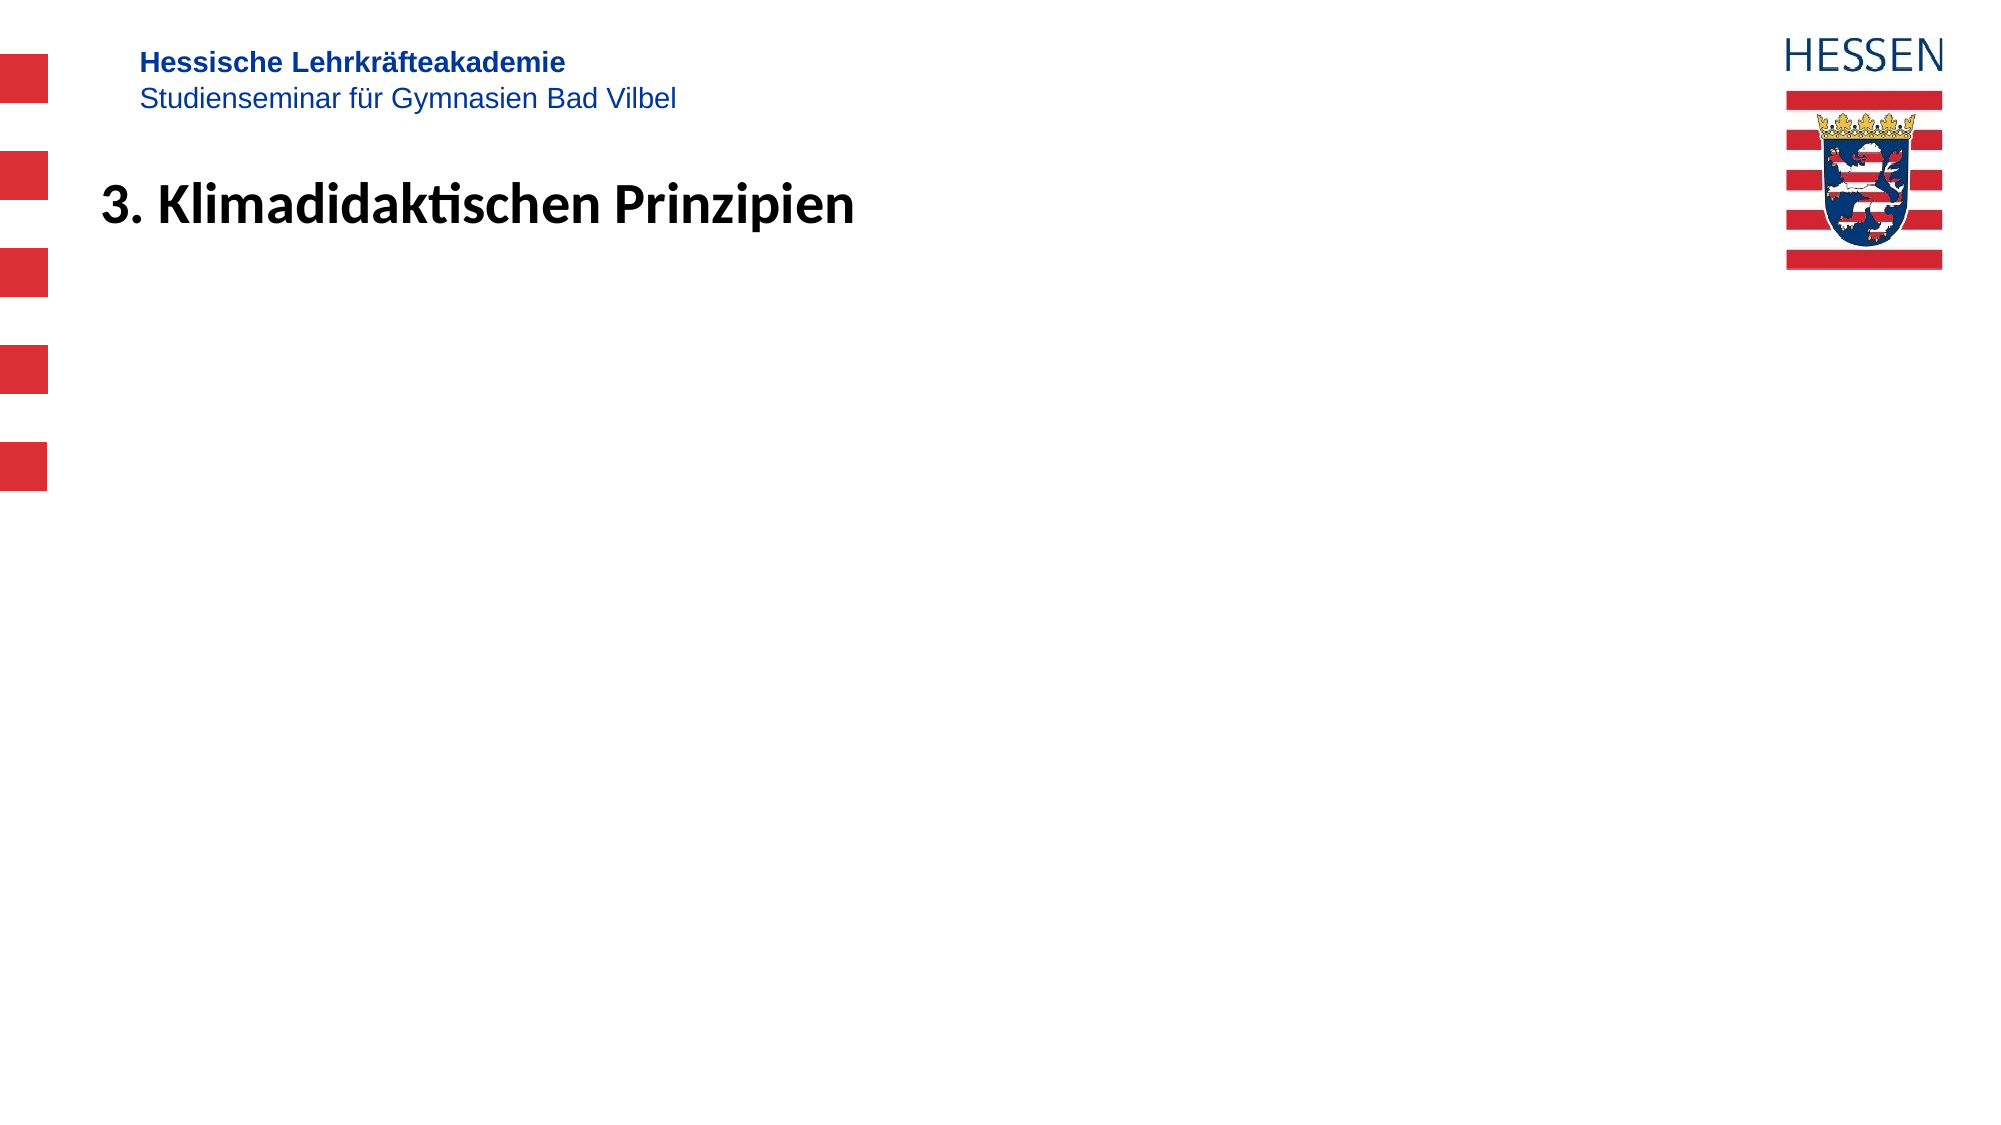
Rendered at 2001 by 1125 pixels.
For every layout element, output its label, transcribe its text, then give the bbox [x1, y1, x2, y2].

picture [1786, 37, 1943, 270]
text_box 3. Klimadidaktischen Prinzipien [85, 157, 1786, 243]
